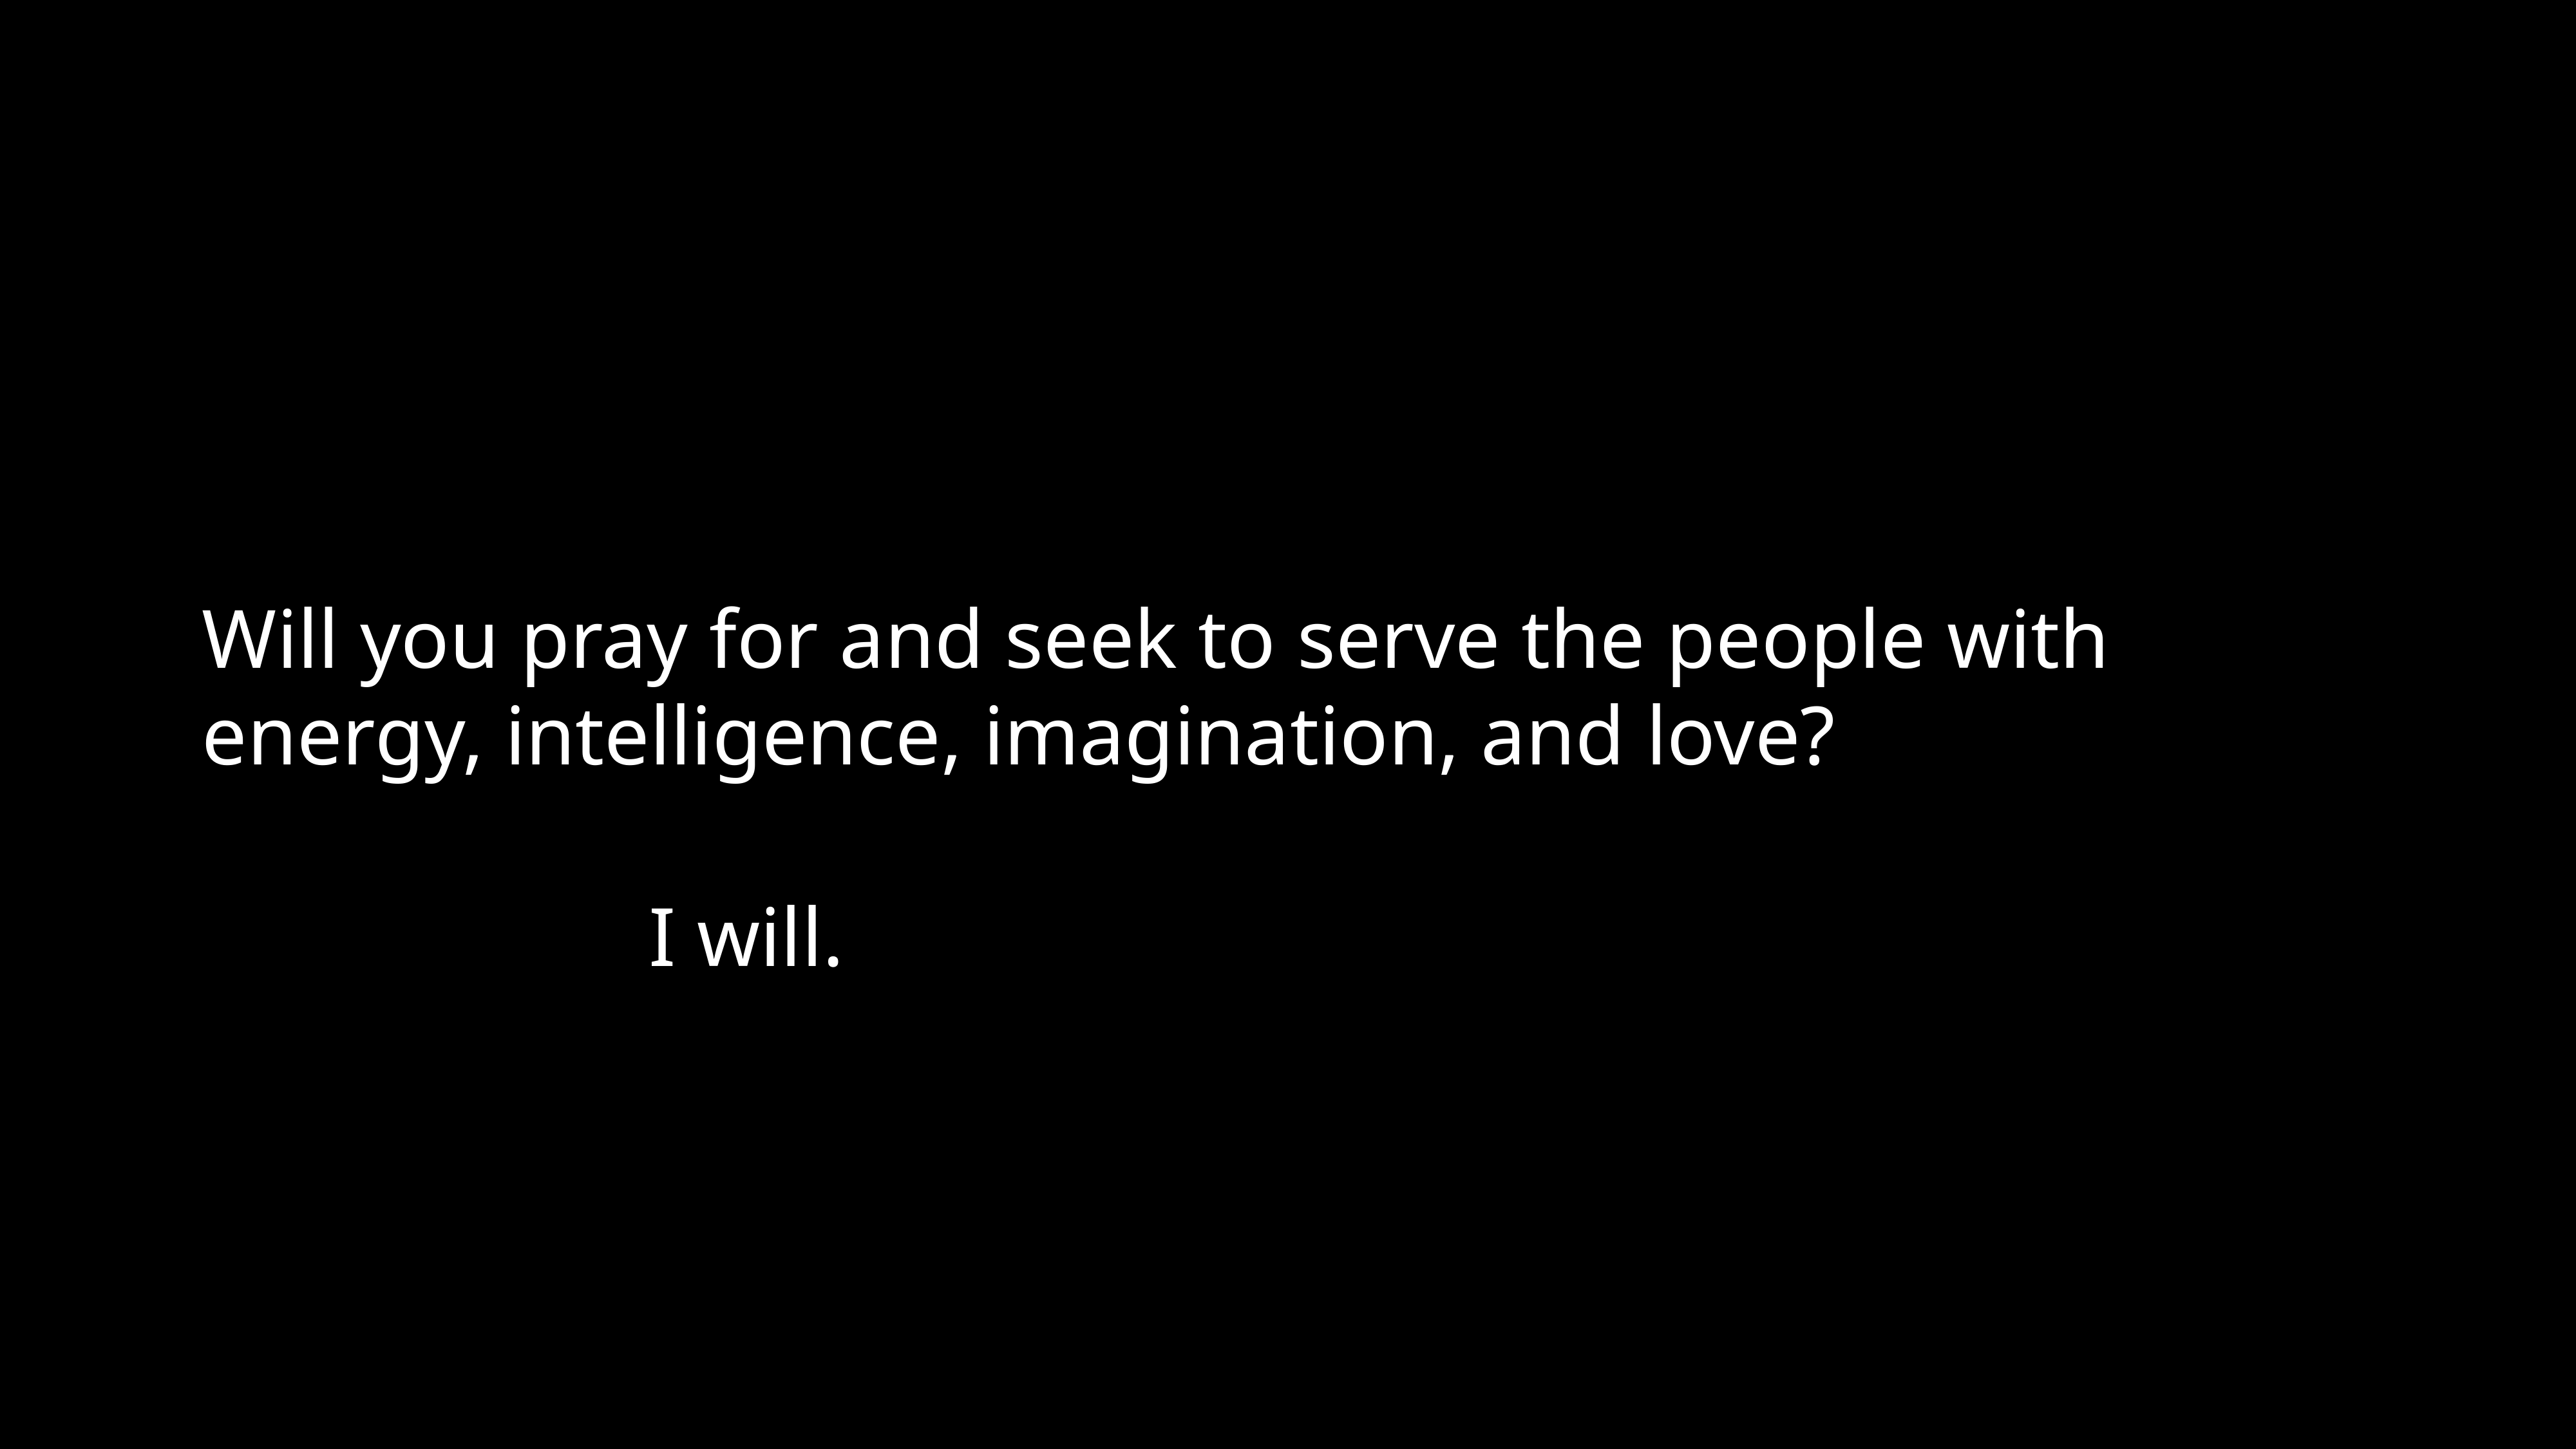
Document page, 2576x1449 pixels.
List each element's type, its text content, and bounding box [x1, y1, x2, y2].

text_box I will. [643, 880, 2358, 1140]
list Will you pray for and seek to serve the people with energy, intelligence, imagination, and love? [196, 582, 2380, 817]
